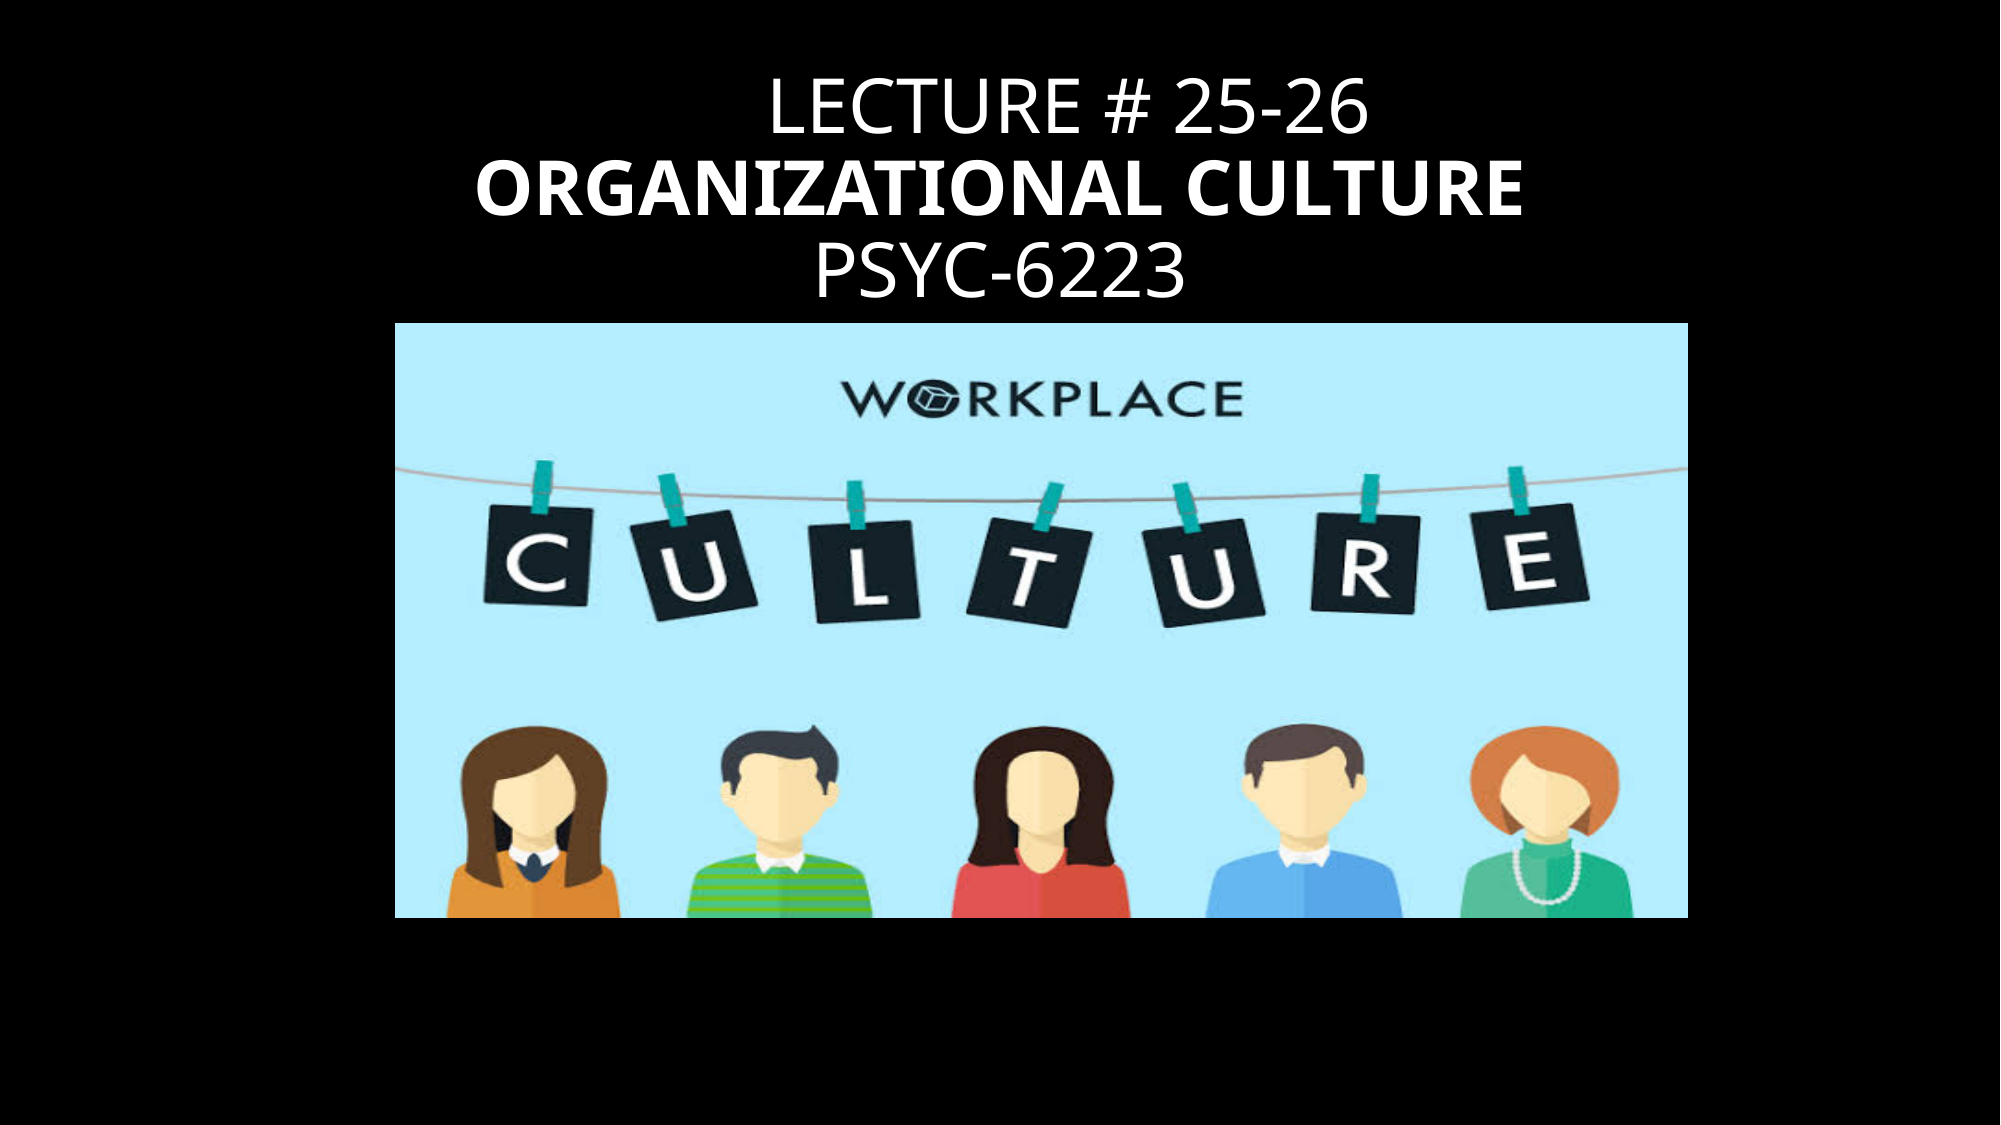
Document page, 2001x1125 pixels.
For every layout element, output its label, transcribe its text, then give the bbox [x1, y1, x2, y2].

text_box LECTURE # 25-26 ORGANIZATIONAL CULTURE PSYC-6223 [249, 58, 1750, 324]
picture [394, 323, 1688, 918]
